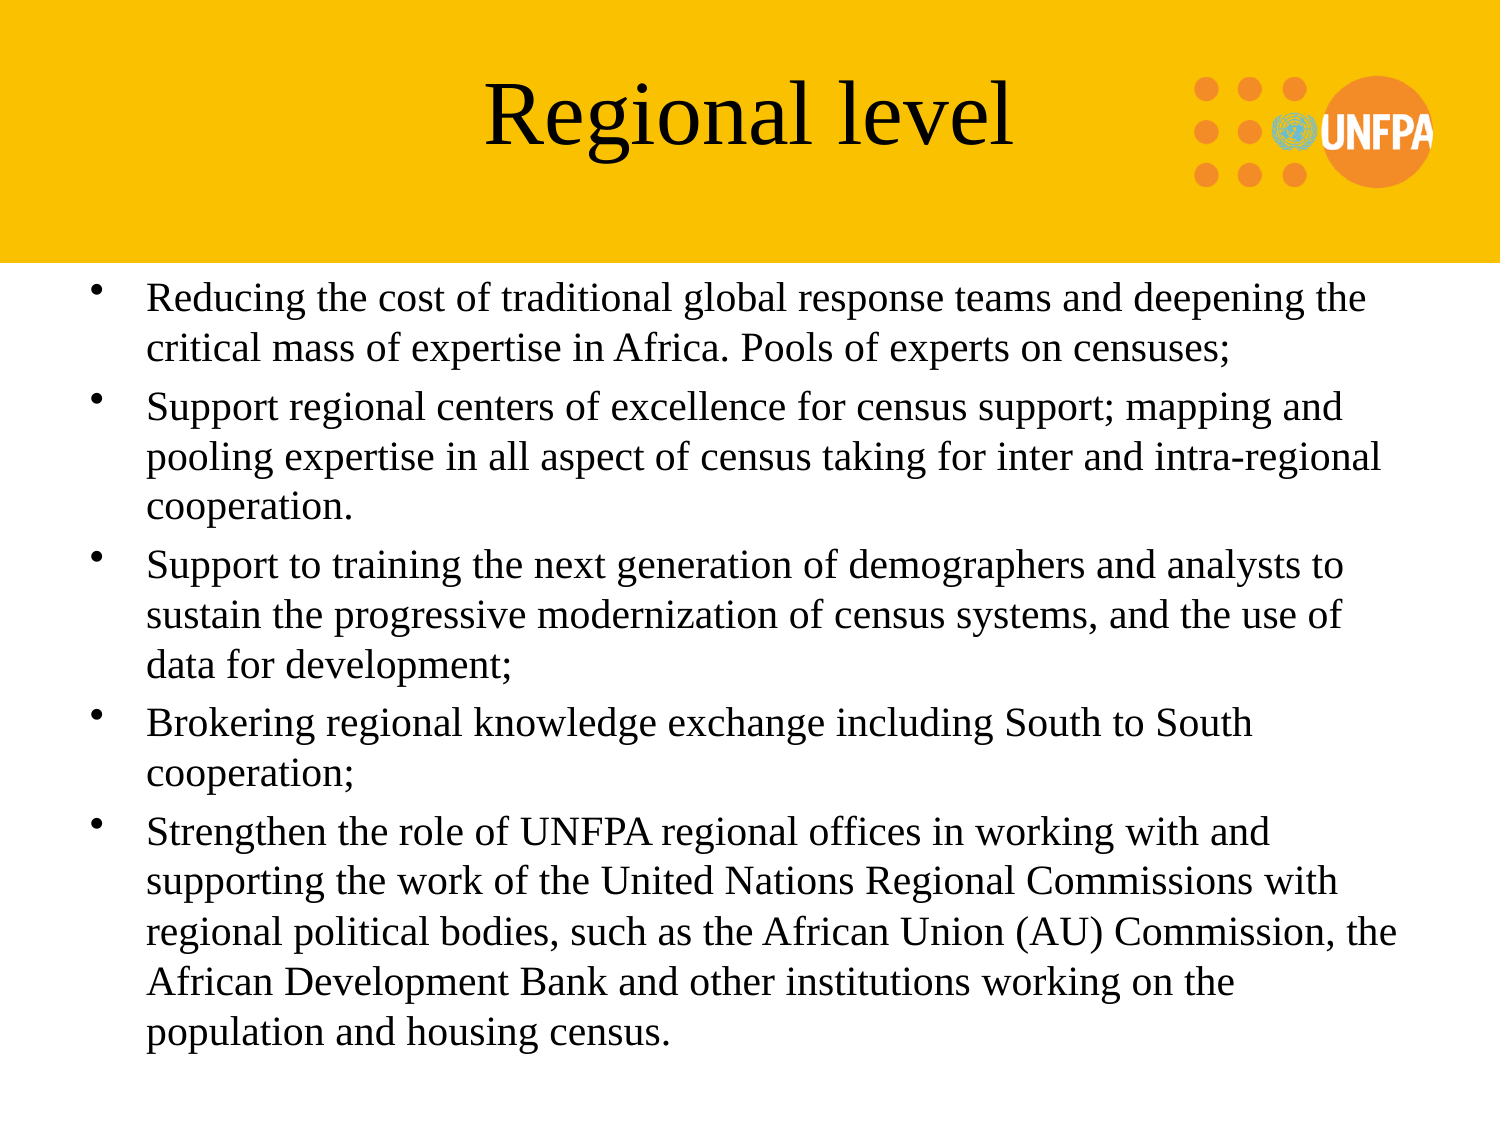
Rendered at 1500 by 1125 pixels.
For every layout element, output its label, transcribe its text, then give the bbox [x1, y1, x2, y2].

list Reducing the cost of traditional global response teams and deepening the critical mass of expertise in Africa. Pools of experts on censuses; Support regional centers of excellence for census support; mapping and pooling expertise in all aspect of census taking for inter and intra-regional cooperation. Support to training the next generation of demographers and analysts to sustain the progressive modernization of census systems, and the use of data for development; Brokering regional knowledge exchange including South to South cooperation; Strengthen the role of UNFPA regional offices in working with and supporting the work of the United Nations Regional Commissions with regional political bodies, such as the African Union (AU) Commission, the African Development Bank and other institutions working on the population and housing census. [75, 262, 1425, 1005]
picture [0, 0, 1500, 263]
title Regional level [75, 45, 1425, 233]
